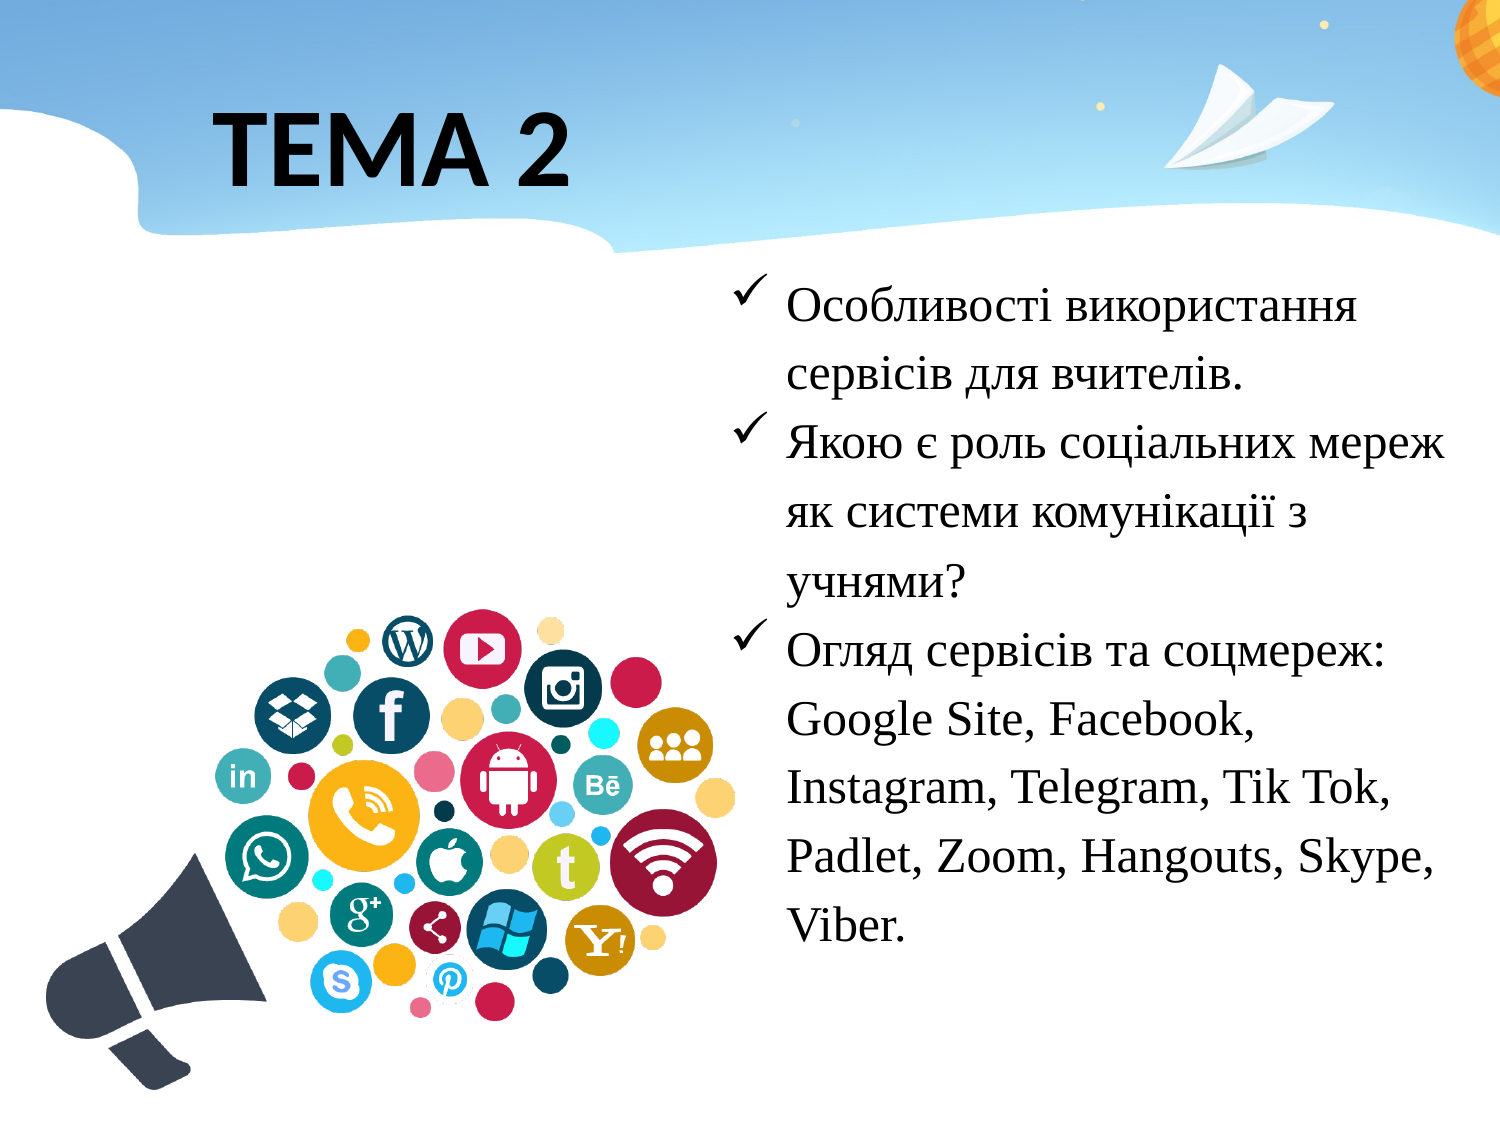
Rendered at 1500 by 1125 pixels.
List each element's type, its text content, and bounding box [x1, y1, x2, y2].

text_box ТЕМА 2 [197, 66, 588, 217]
picture [0, 0, 1500, 1125]
text_box Особливості використання сервісів для вчителів. Якою є роль соціальних мереж як системи комунікації з учнями? Огляд сервісів та соцмереж: Google Site, Facebook, Instagram, Telegram, Tik Tok, Padlet, Zoom, Hangouts, Skype, Viber. [714, 254, 1465, 960]
